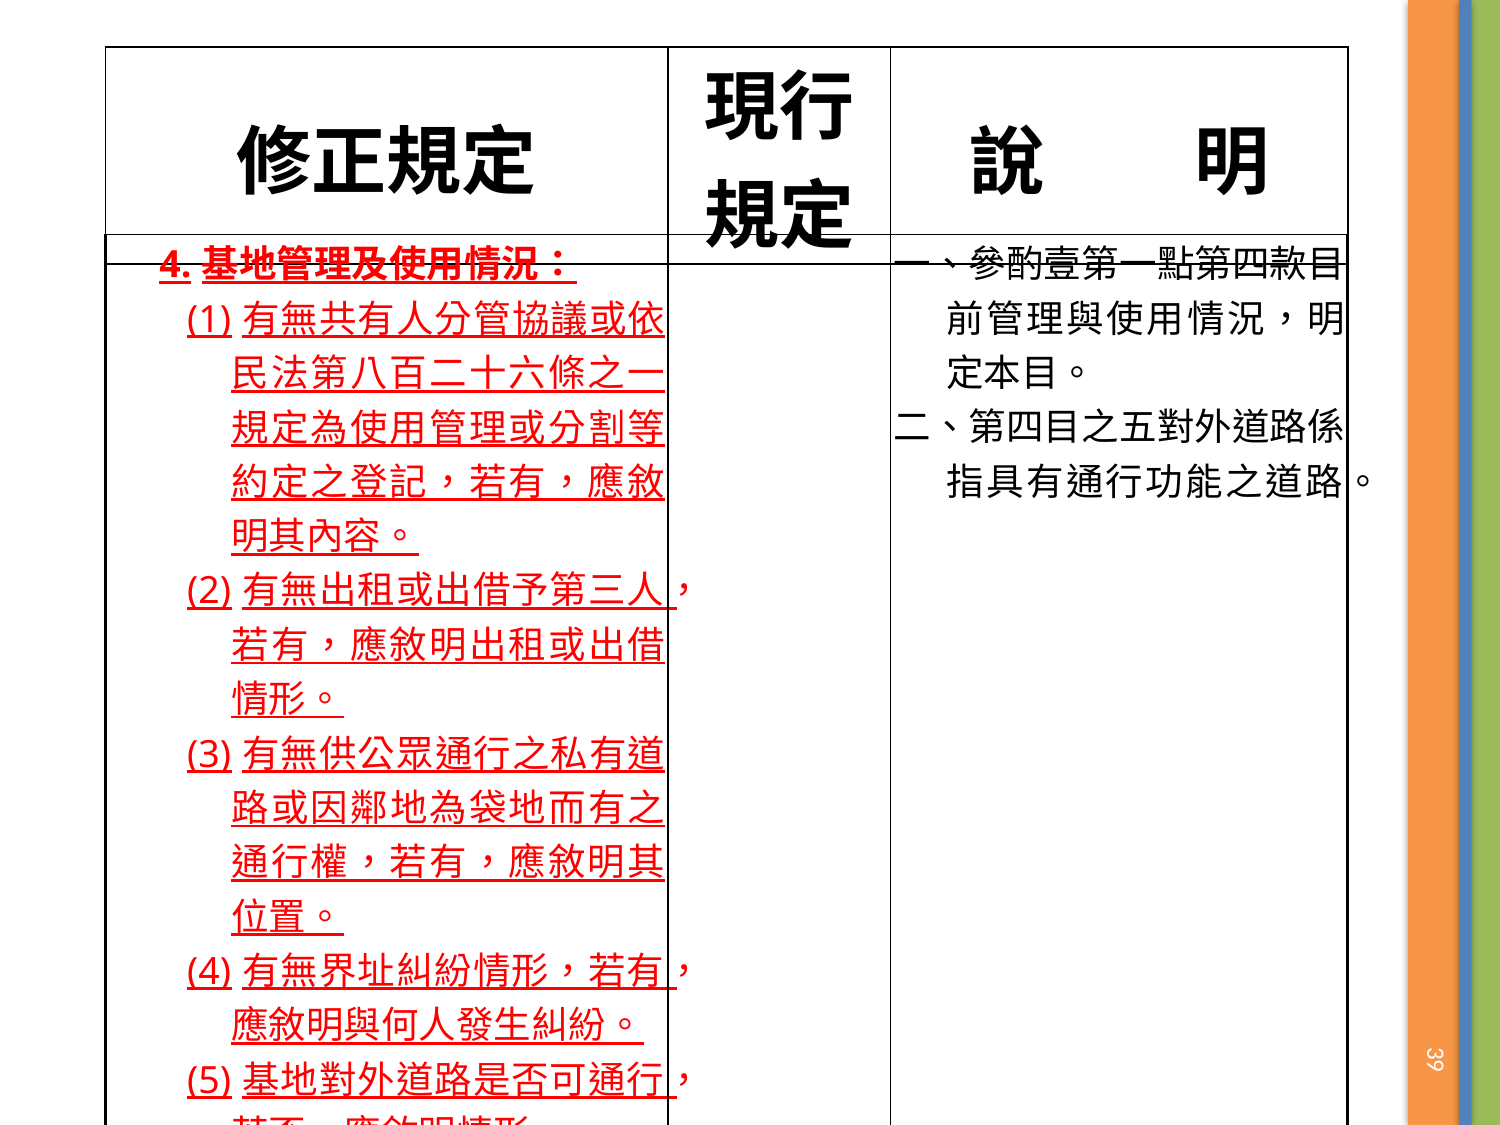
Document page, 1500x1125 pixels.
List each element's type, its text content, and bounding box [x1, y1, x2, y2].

table_header 一、參酌壹第一點第四款目前管理與使用情況，明定本目。 二、第四目之五對外道路係指具有通行功能之道路。 [891, 235, 1346, 1125]
table_header 4.基地管理及使用情況： (1)有無共有人分管協議或依民法第八百二十六條之一規定為使用管理或分割等約定之登記，若有，應敘明其內容。 (2)有無出租或出借予第三人，若有，應敘明出租或出借情形。 (3)有無供公眾通行之私有道路或因鄰地為袋地而有之通行權，若有，應敘明其位置。 (4)有無界址糾紛情形，若有，應敘明與何人發生糾紛。 (5)基地對外道路是否可通行，若否，應敘明情形。 [107, 235, 667, 1125]
slide_number 39 [1407, 928, 1468, 1088]
table_header 現行規定 [669, 48, 890, 234]
table_header [669, 235, 890, 1125]
table_header 修正規定 [106, 48, 667, 234]
table_header 說 明 [891, 48, 1347, 234]
